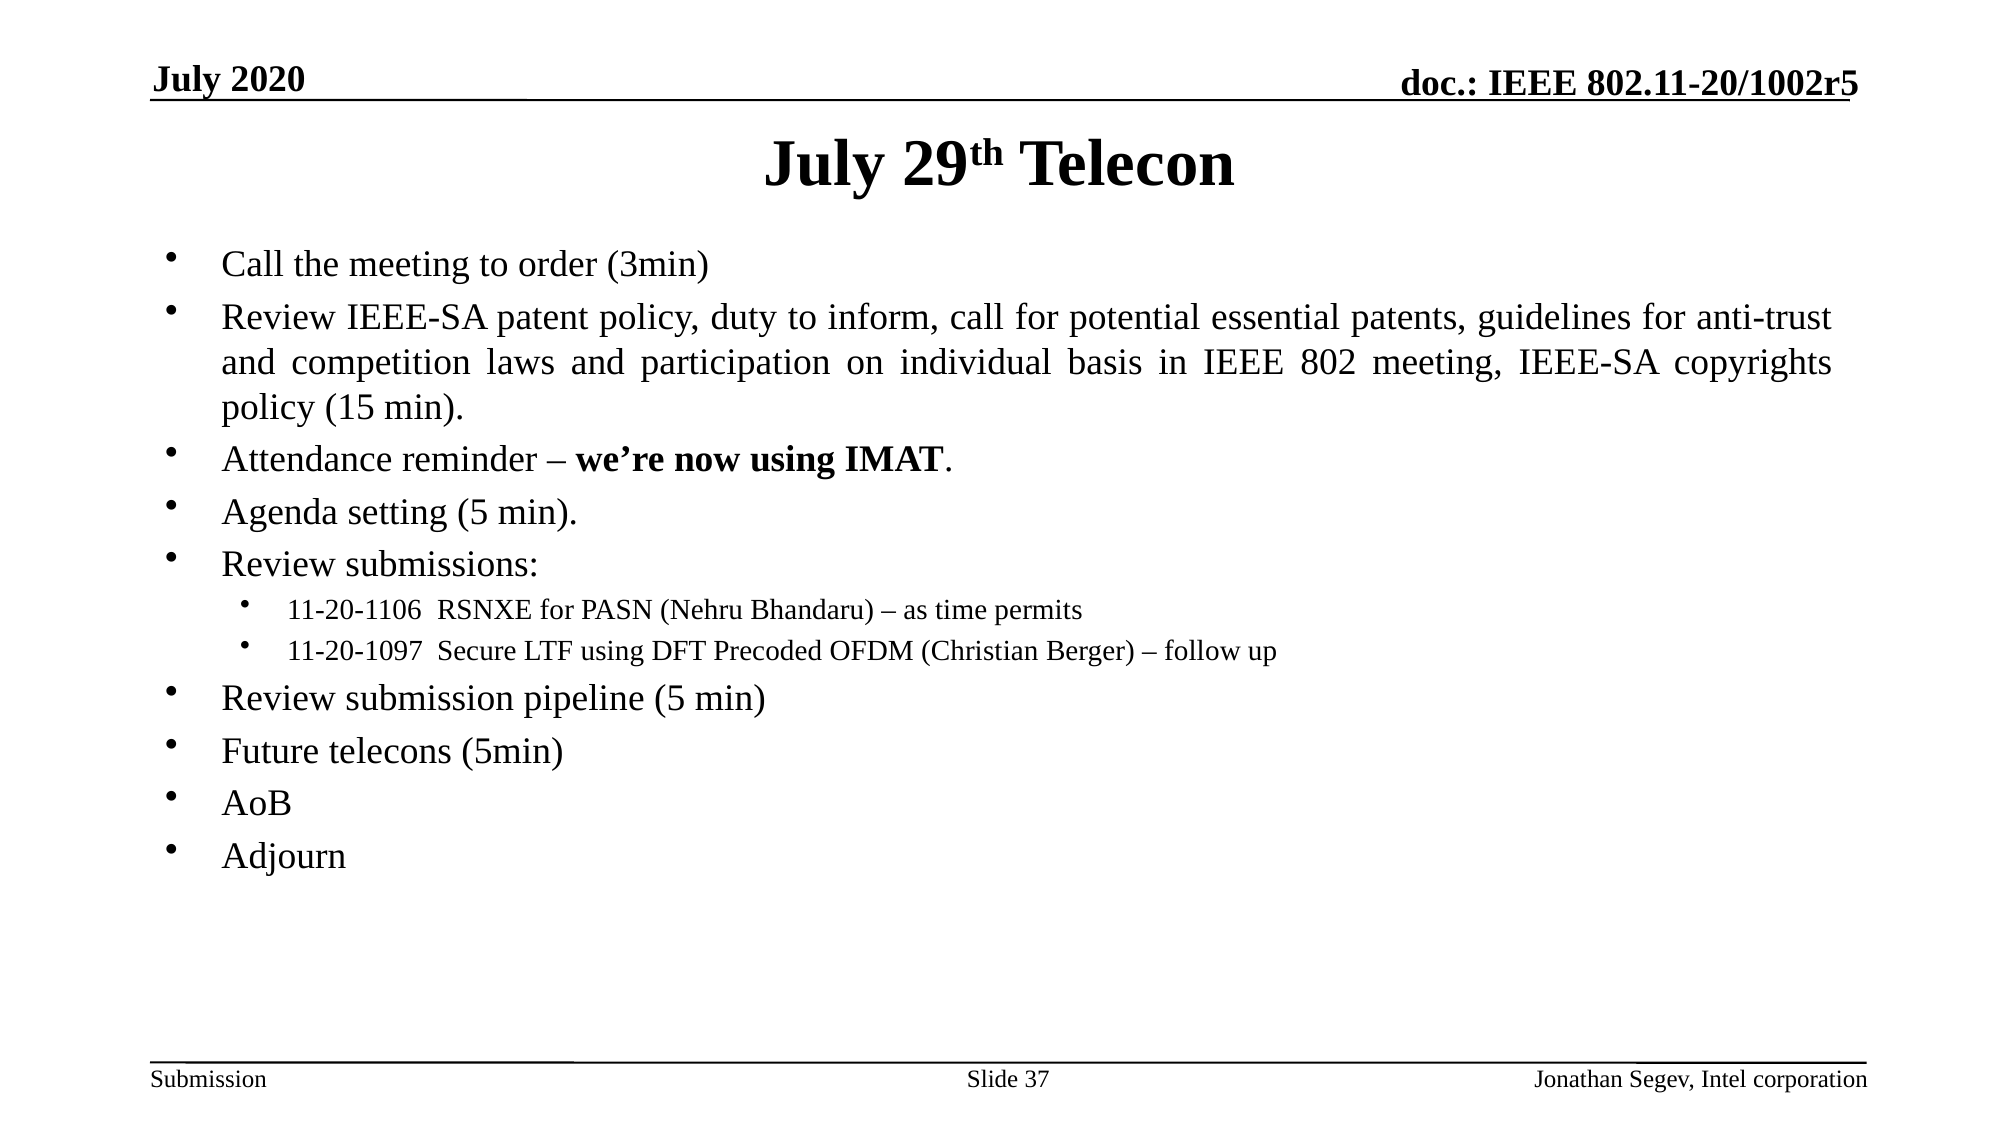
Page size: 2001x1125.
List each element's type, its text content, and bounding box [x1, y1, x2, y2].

footer Jonathan Segev, Intel corporation [1171, 1061, 1869, 1093]
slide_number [152, 54, 563, 100]
list Call the meeting to order (3min) Review IEEE-SA patent policy, duty to inform, call for potential essential patents, guidelines for anti-trust and competition laws and participation on individual basis in IEEE 802 meeting, IEEE-SA copyrights policy (15 min). Attendance reminder – we’re now using IMAT. Agenda setting (5 min). Review submissions: 11-20-1106 RSNXE for PASN (Nehru Bhandaru) – as time permits 11-20-1097 Secure LTF using DFT Precoded OFDM (Christian Berger) – follow up Review submission pipeline (5 min) Future telecons (5min) AoB Adjourn [149, 231, 1850, 1000]
title July 29th Telecon [149, 112, 1850, 205]
slide_number Slide 37 [950, 1061, 1067, 1123]
